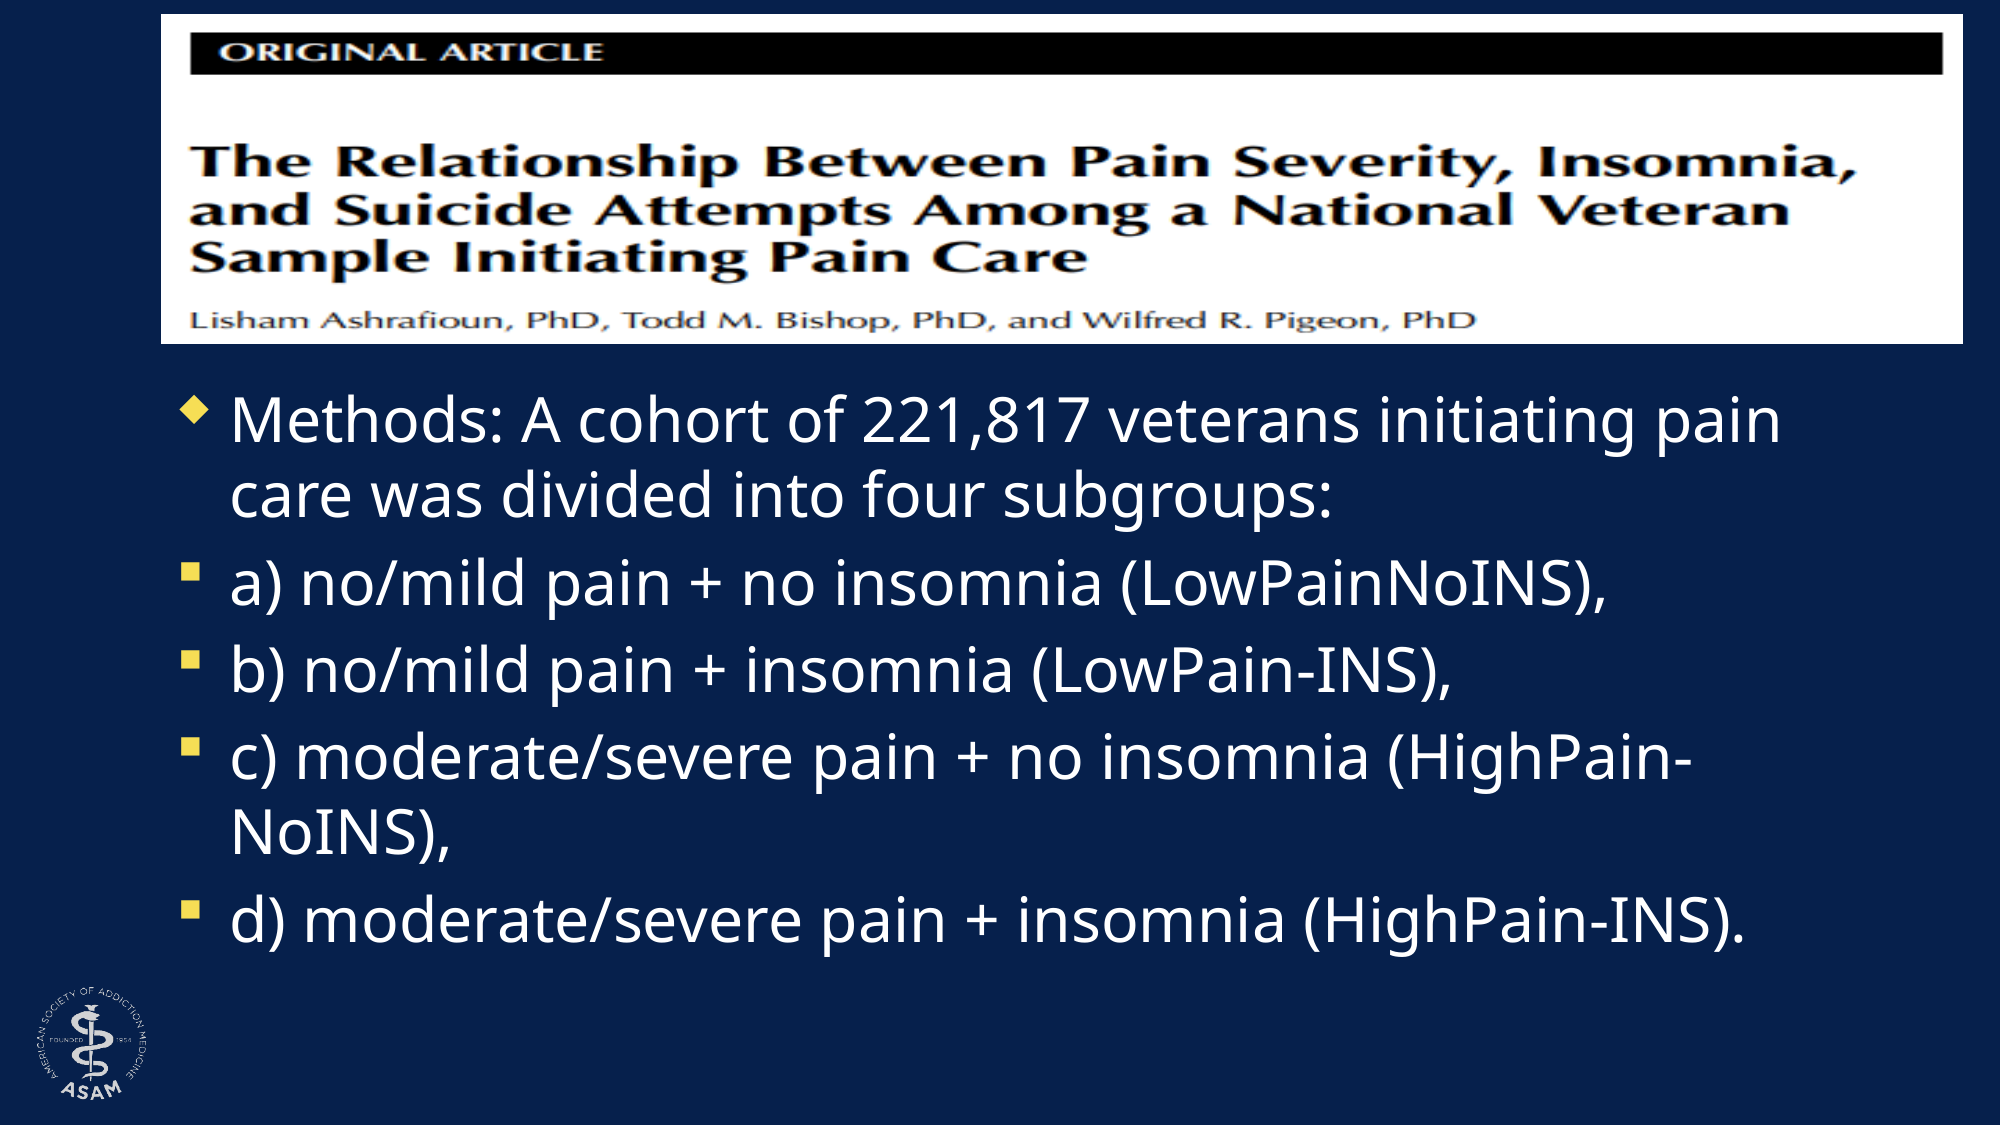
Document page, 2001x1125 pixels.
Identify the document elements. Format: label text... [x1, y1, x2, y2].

list Methods: A cohort of 221,817 veterans initiating pain care was divided into four subgroups: a) no/mild pain + no insomnia (LowPainNoINS), b) no/mild pain + insomnia (LowPain-INS), c) moderate/severe pain + no insomnia (HighPain-NoINS), d) moderate/severe pain + insomnia (HighPain-INS). [161, 372, 1874, 1008]
picture [161, 14, 1964, 344]
picture [37, 987, 146, 1100]
